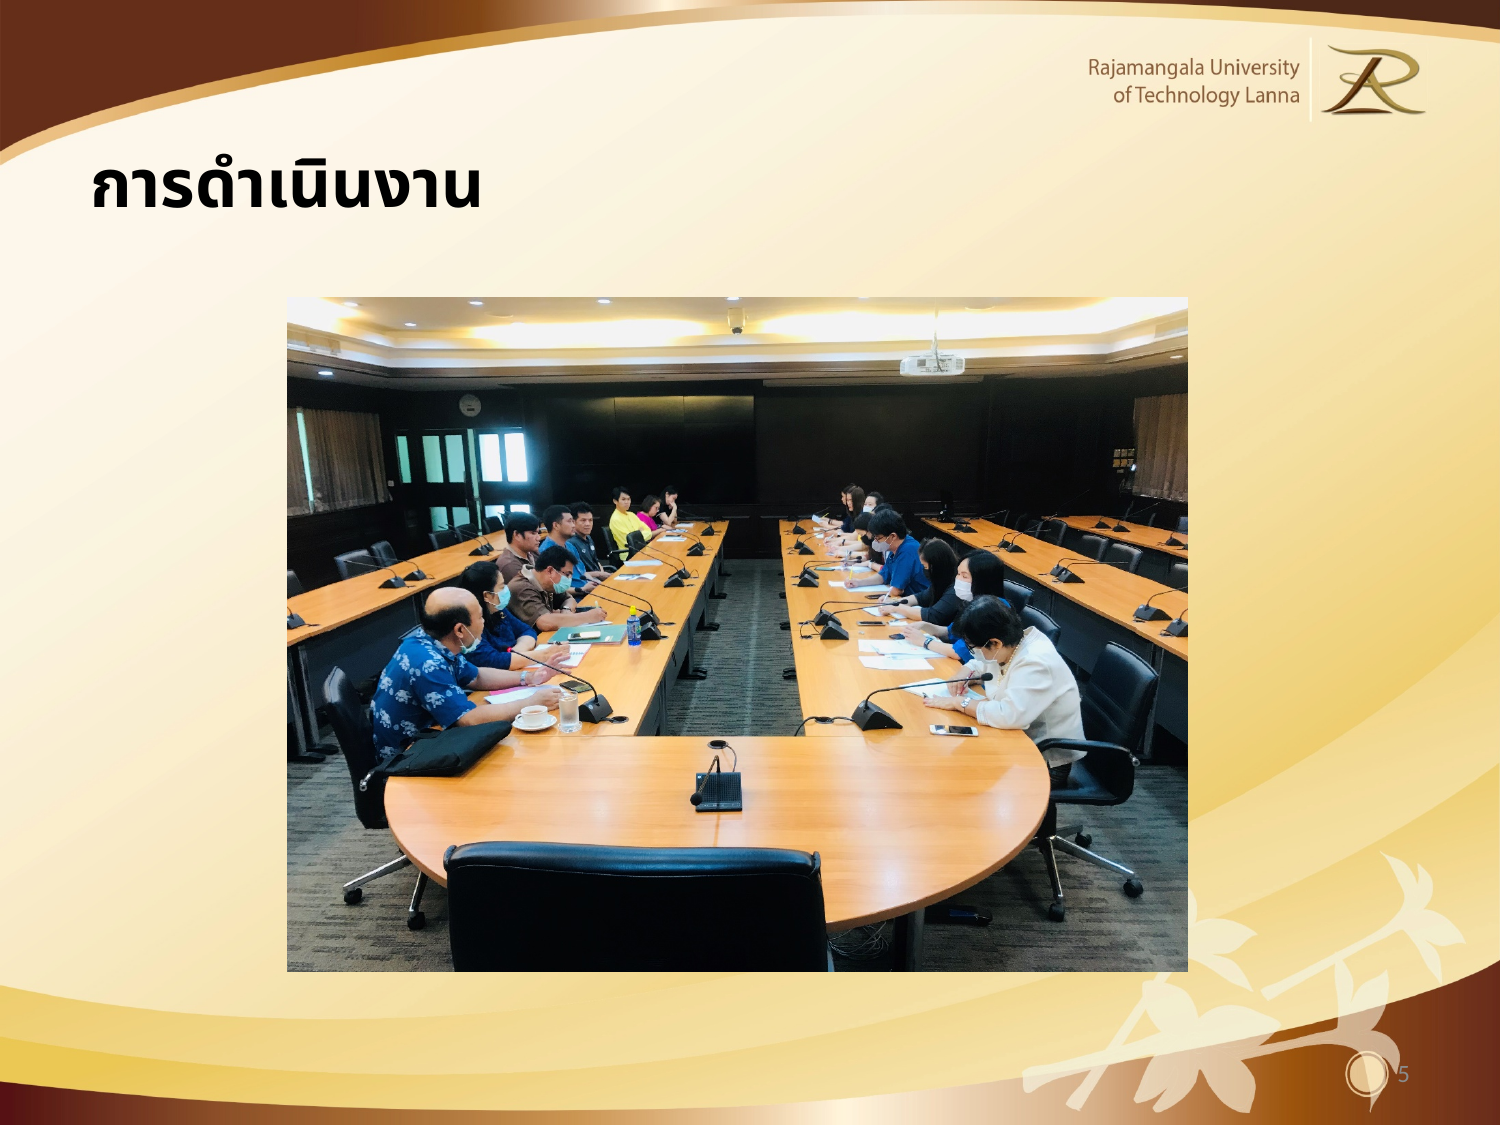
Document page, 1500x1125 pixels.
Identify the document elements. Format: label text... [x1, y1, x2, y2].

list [287, 296, 1188, 973]
title การดำเนินงาน [75, 87, 1425, 275]
slide_number 5 [1074, 1042, 1425, 1103]
picture [0, 0, 1500, 1125]
